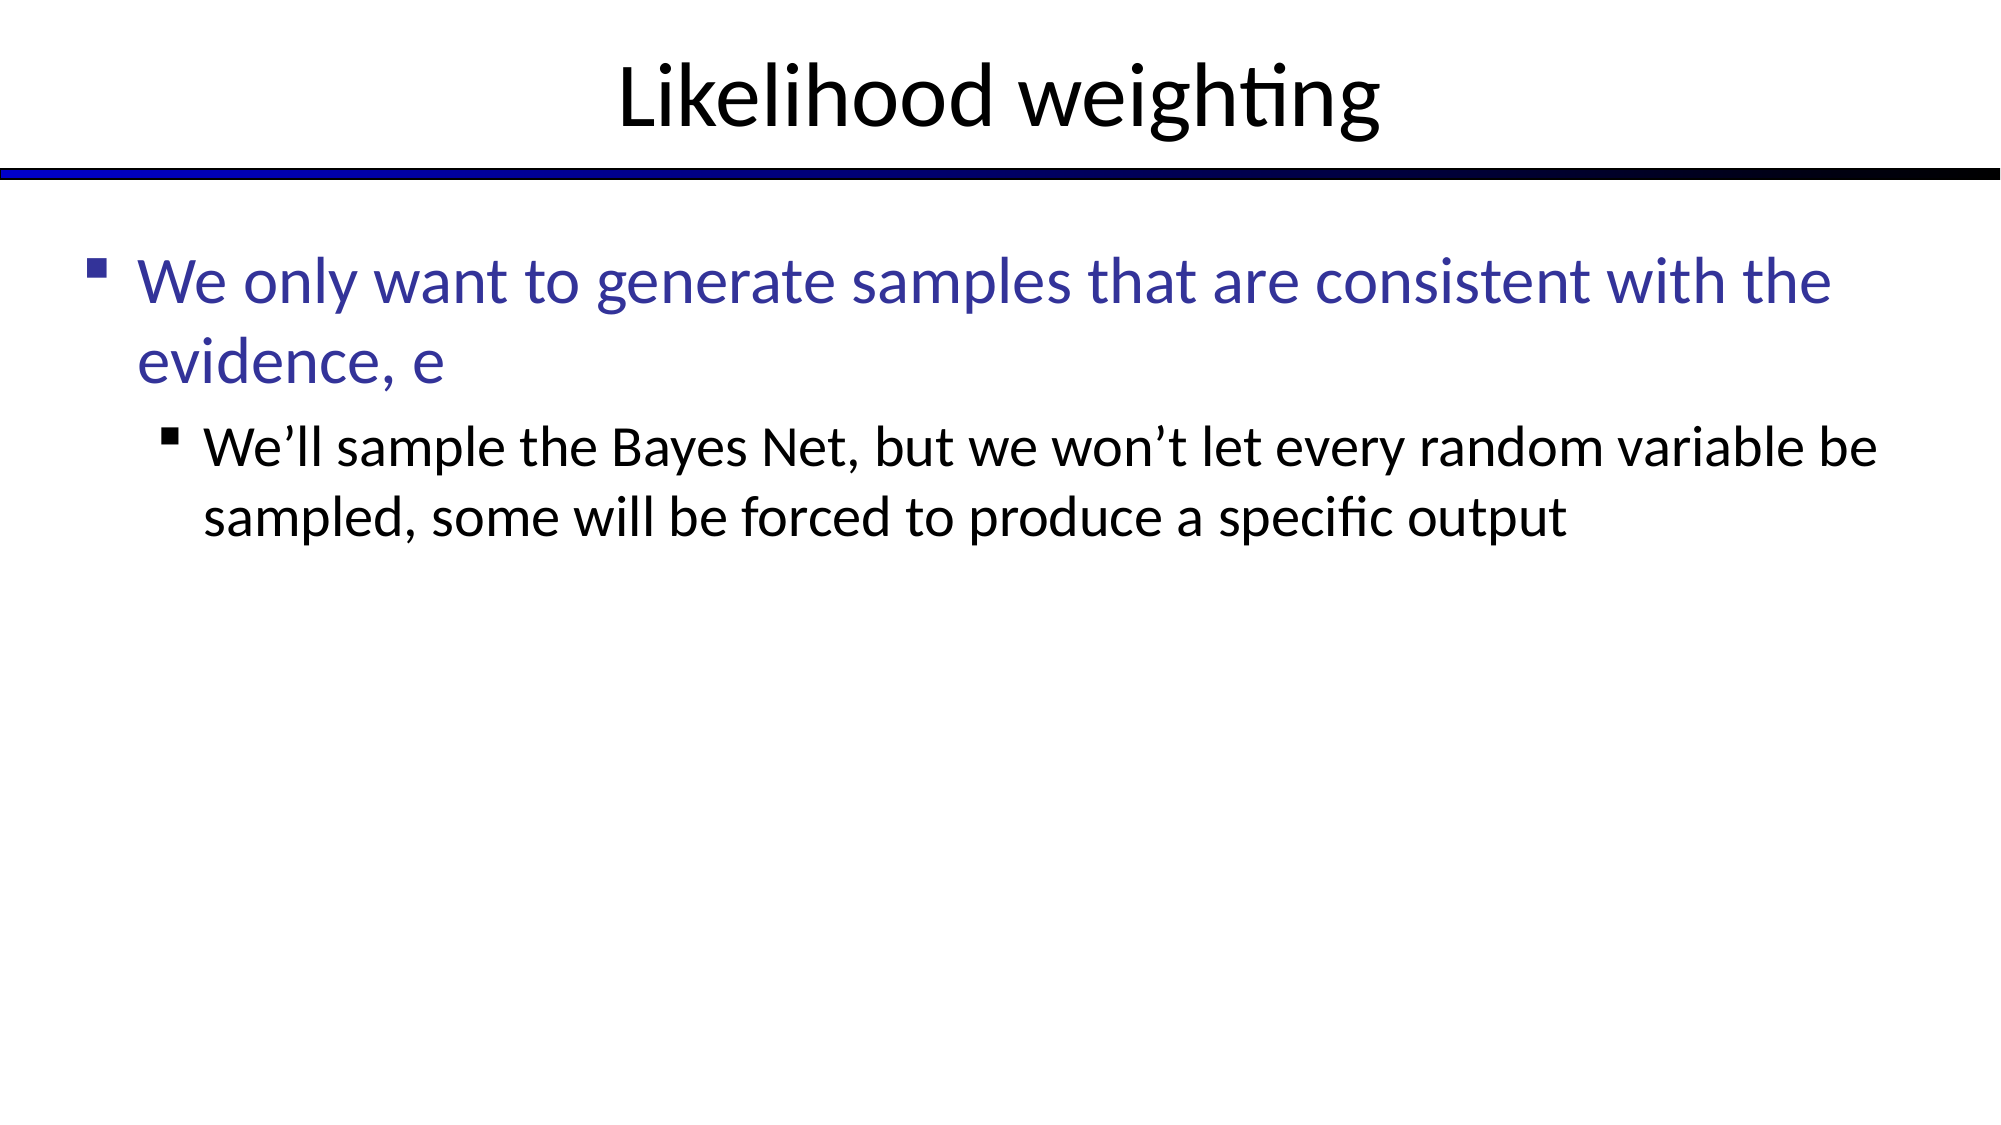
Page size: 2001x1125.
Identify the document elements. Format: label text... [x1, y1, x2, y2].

title Likelihood weighting [0, 0, 2000, 184]
list We only want to generate samples that are consistent with the evidence, e We’ll sample the Bayes Net, but we won’t let every random variable be sampled, some will be forced to produce a specific output [66, 228, 1934, 1006]
